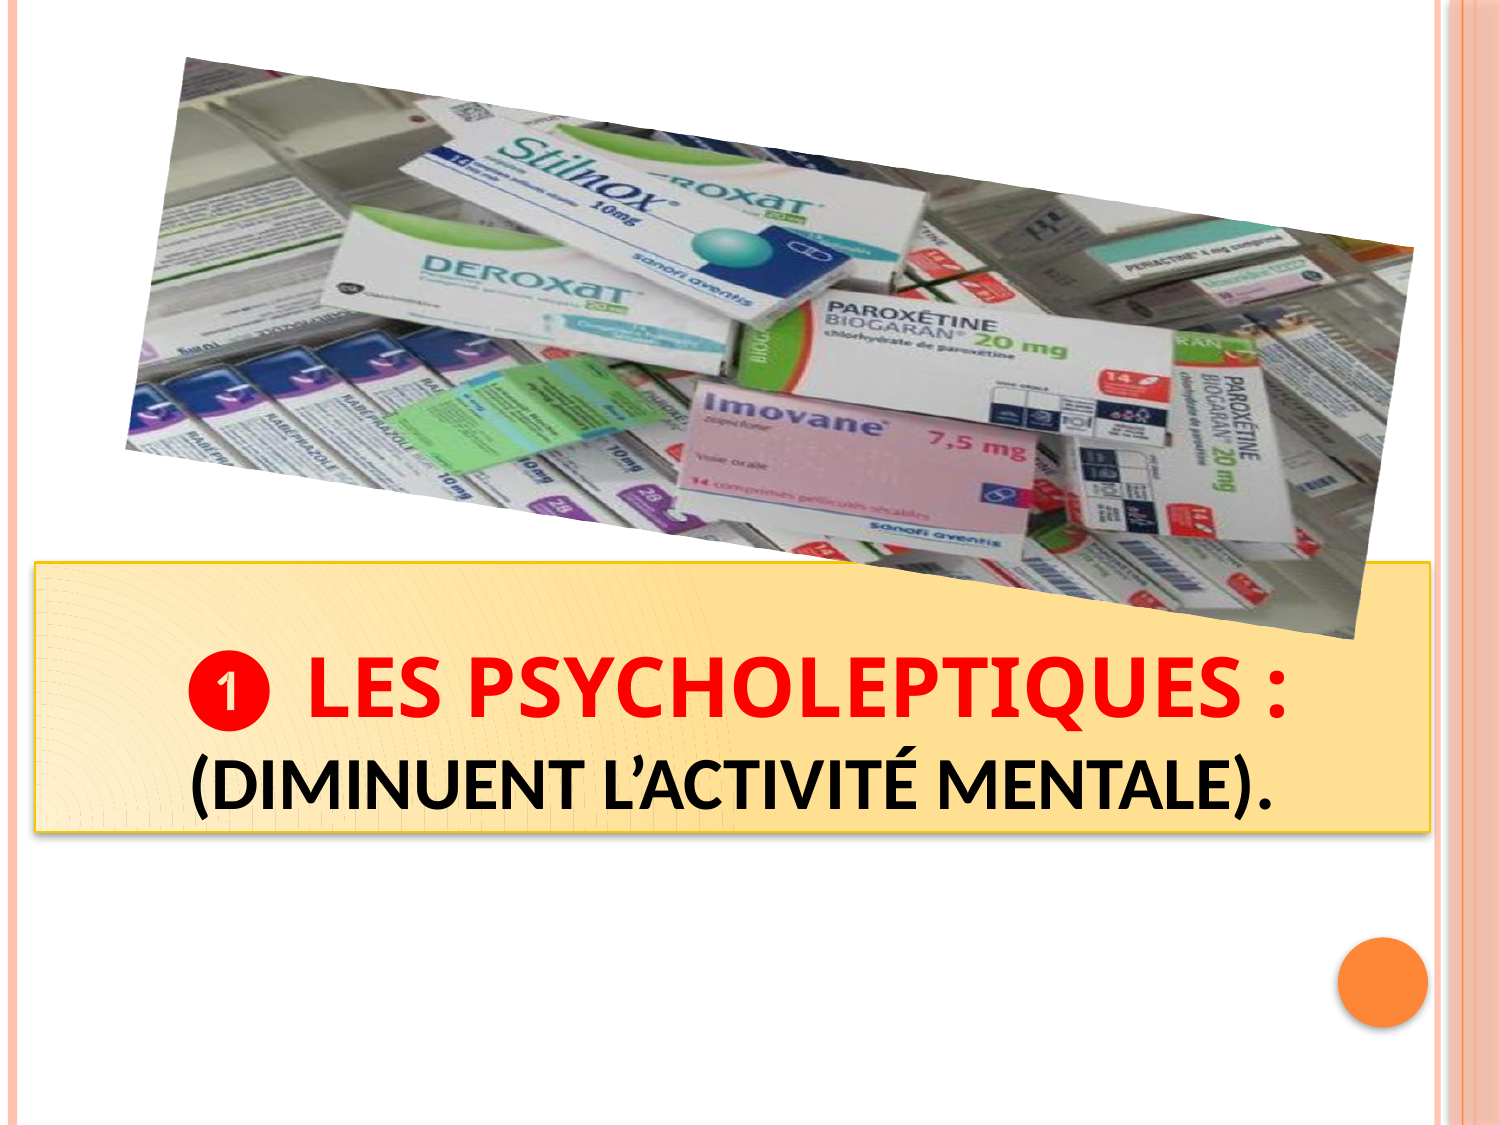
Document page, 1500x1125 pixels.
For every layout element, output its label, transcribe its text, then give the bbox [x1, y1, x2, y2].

picture [126, 57, 1413, 639]
title ❶ LES PSYCHOLEPTIQUES : (diminuent l’activité mentale). [34, 561, 1431, 833]
